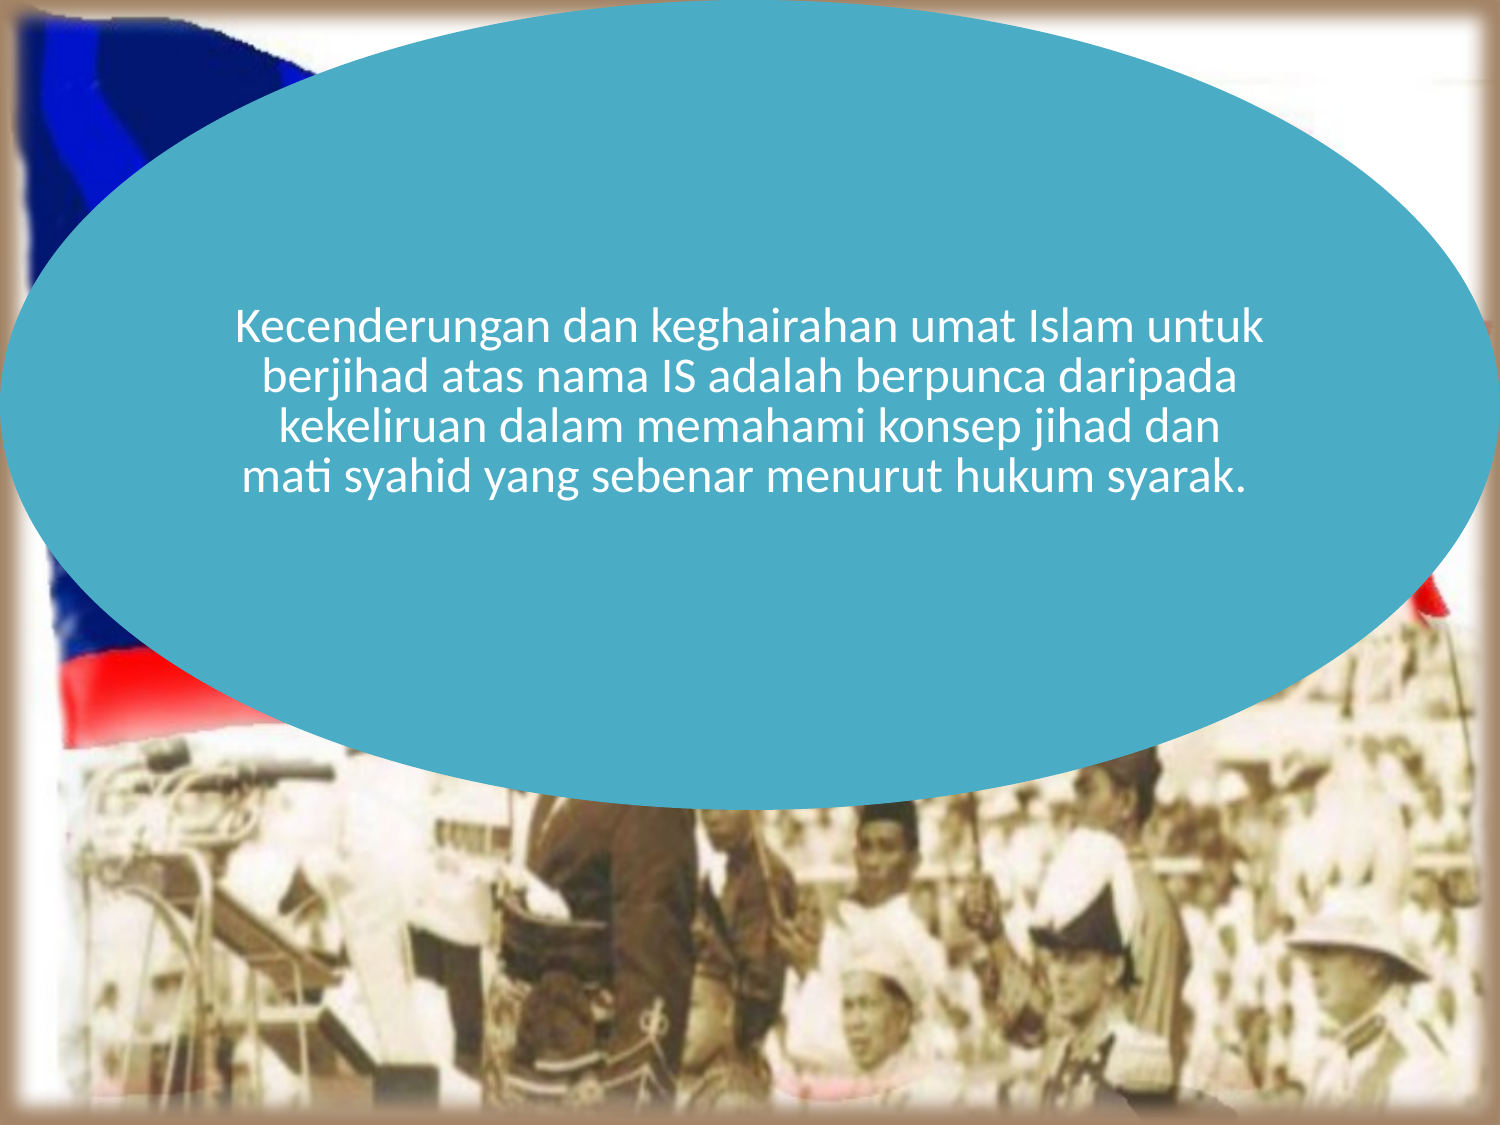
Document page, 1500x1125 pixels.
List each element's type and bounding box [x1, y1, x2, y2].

text_box [0, 0, 1500, 1125]
